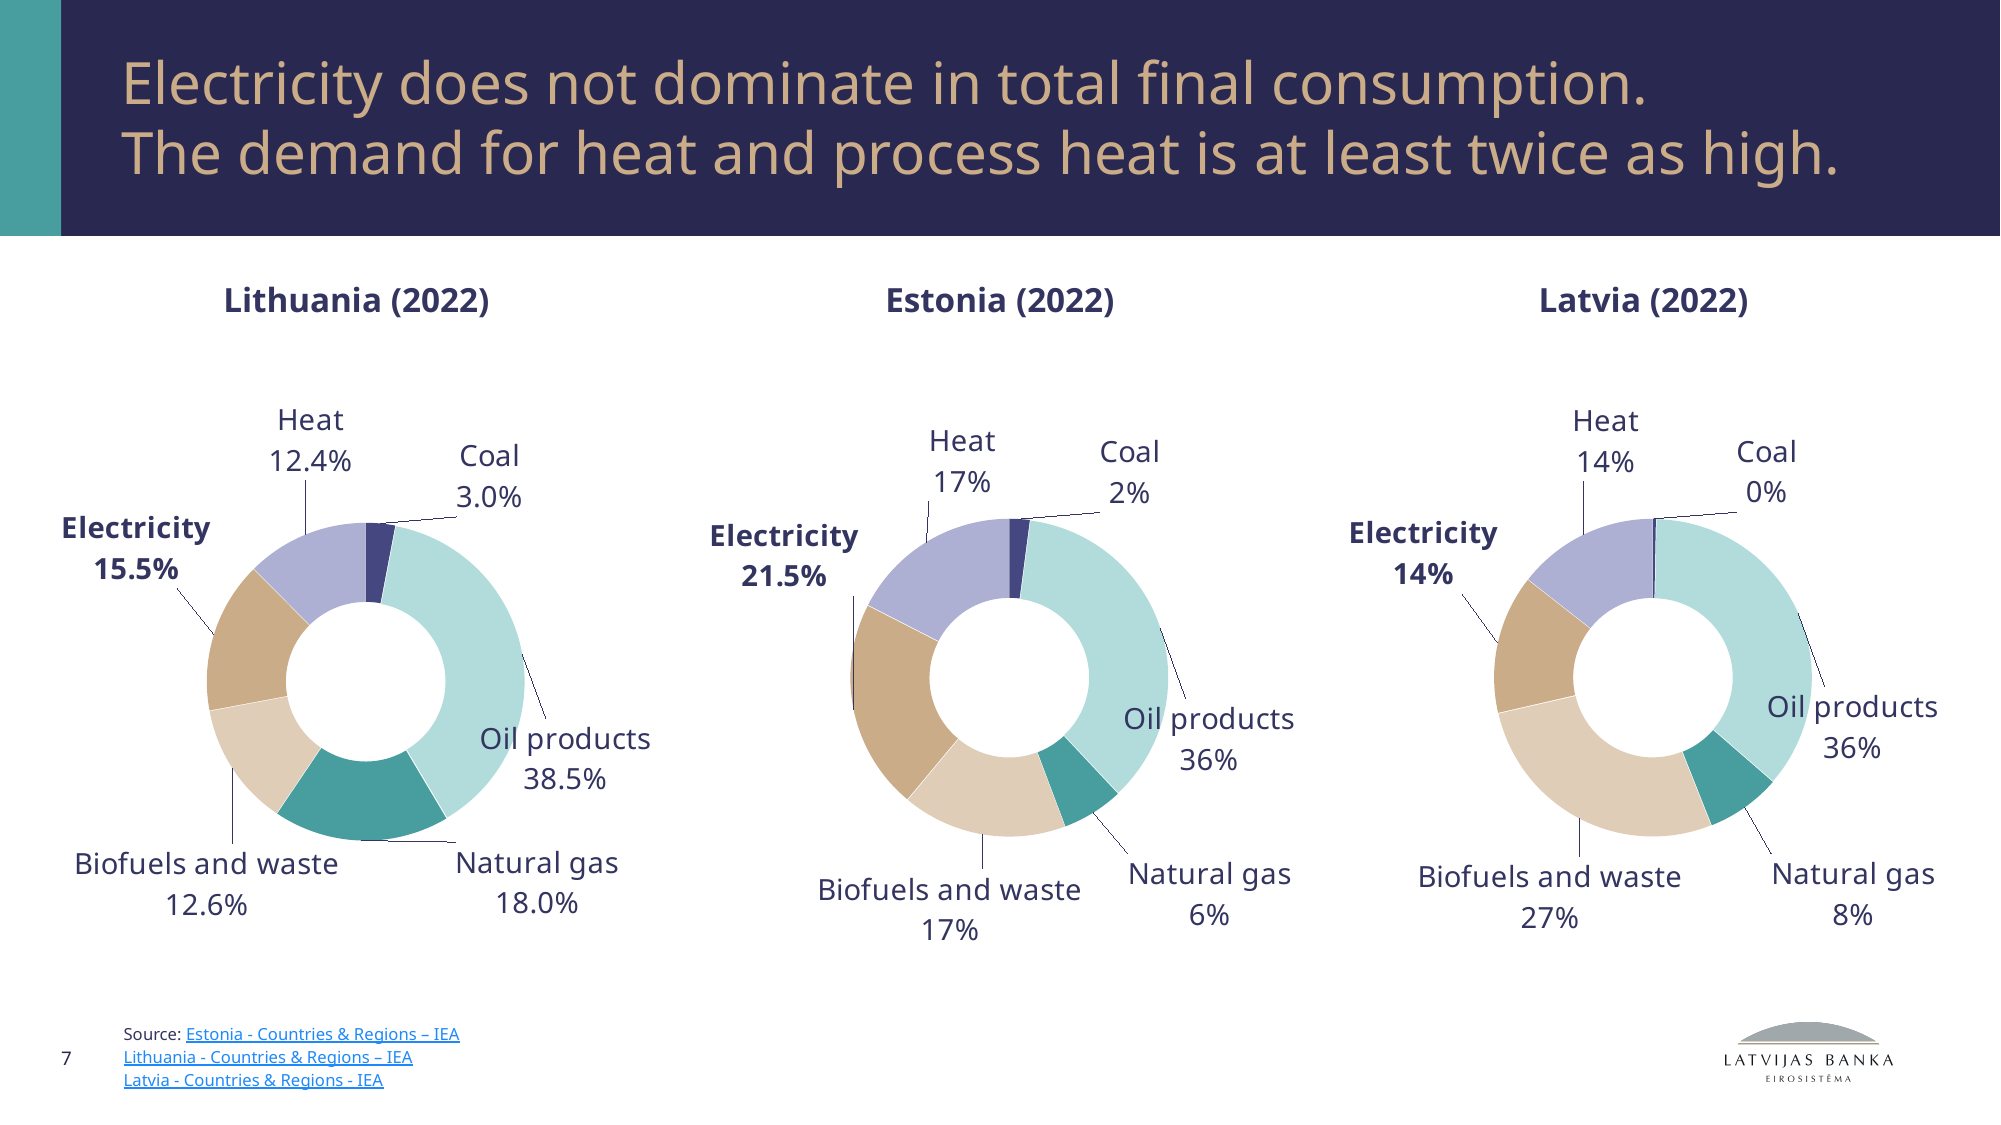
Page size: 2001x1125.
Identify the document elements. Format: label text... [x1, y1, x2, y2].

list Lithuania (2022) [61, 271, 652, 347]
slide_number 7 [46, 1029, 126, 1090]
chart [61, 369, 652, 995]
list Source: Estonia - Countries & Regions – IEA Lithuania - Countries & Regions – IEA Latvia - Countries & Regions - IEA [108, 1040, 750, 1075]
chart [1348, 365, 1939, 991]
list Latvia (2022) [1348, 271, 1939, 347]
chart [704, 365, 1296, 991]
title Electricity does not dominate in total final consumption. The demand for heat and process heat is at least twice as high. [106, 29, 1897, 202]
picture [1725, 1022, 1893, 1082]
list Estonia (2022) [704, 271, 1296, 347]
